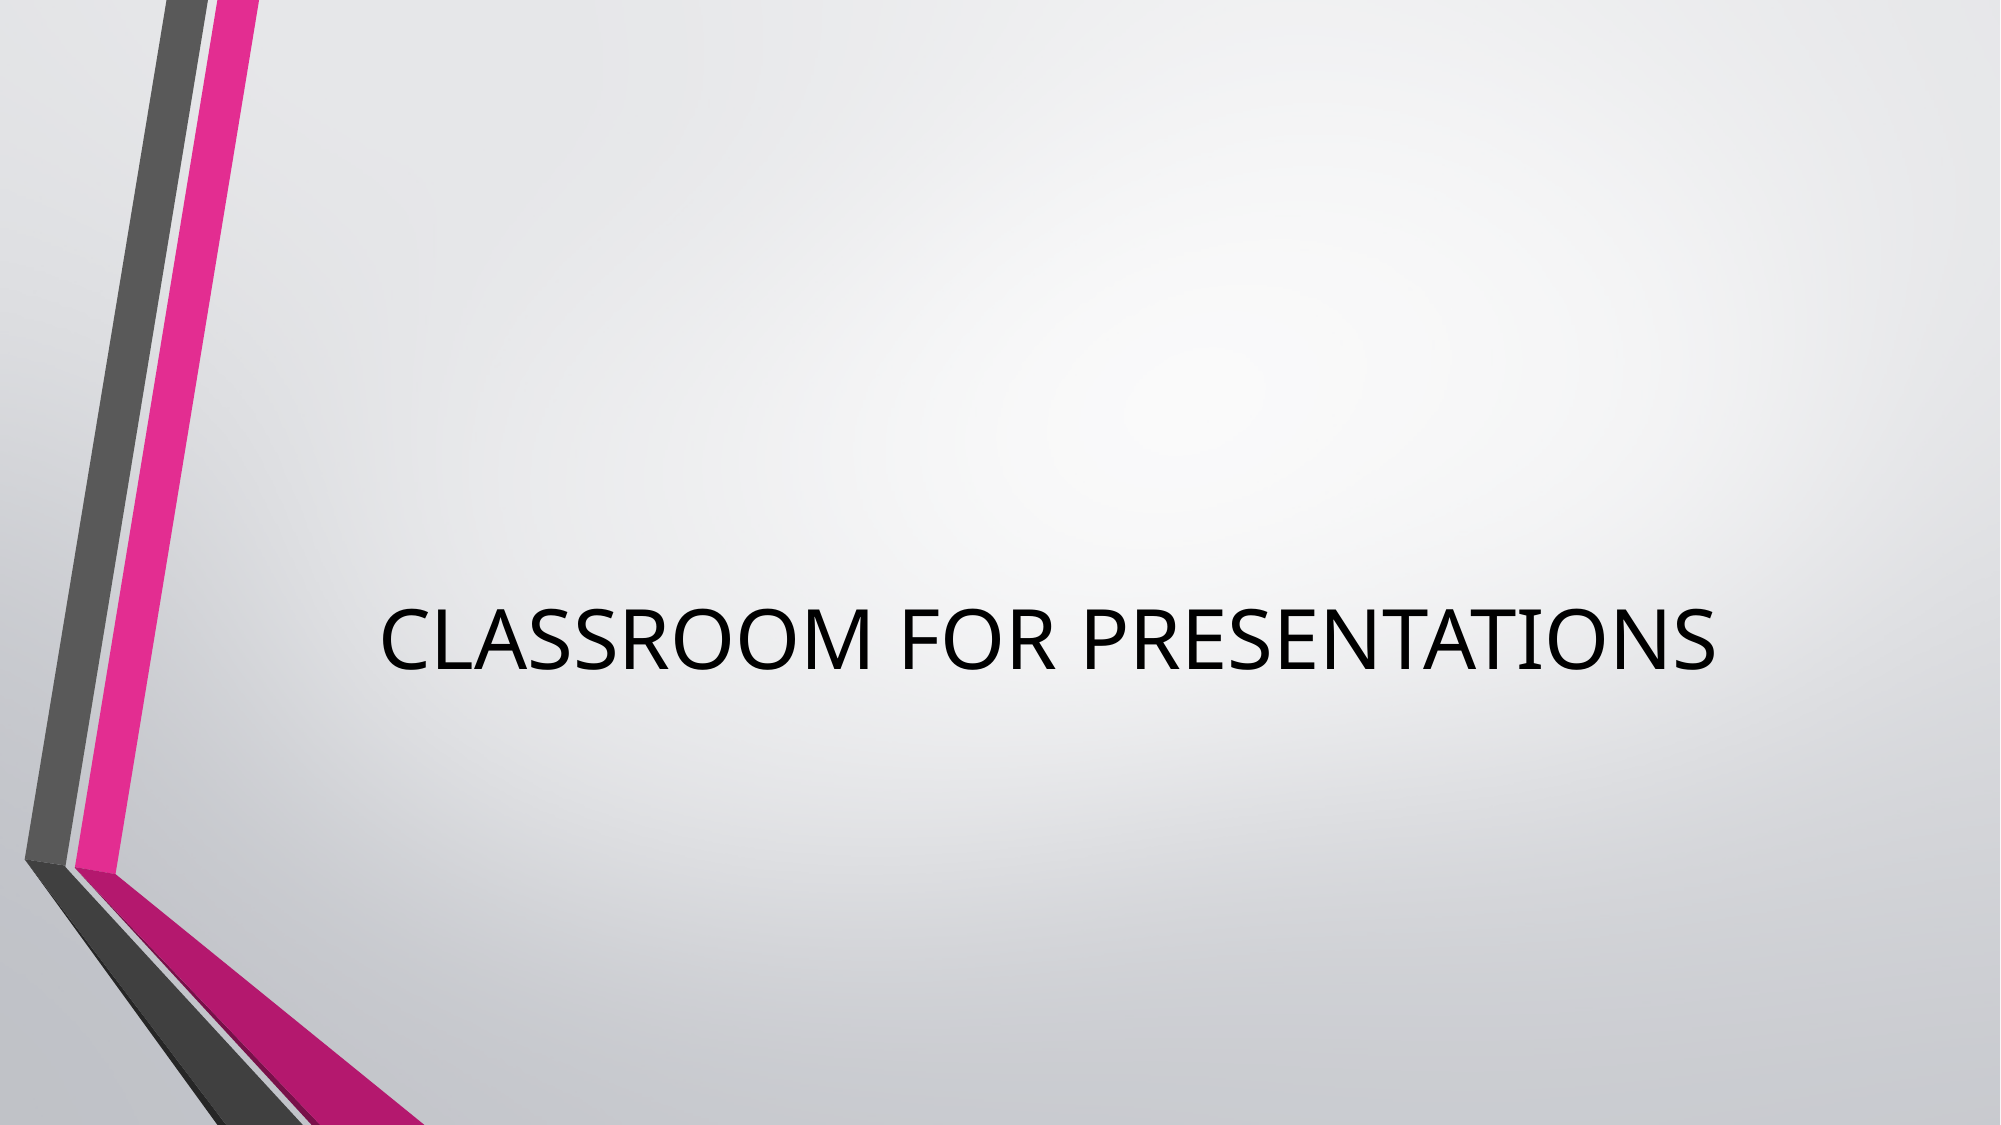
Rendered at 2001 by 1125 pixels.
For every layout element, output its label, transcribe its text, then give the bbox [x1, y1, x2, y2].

title CLASSROOM FOR PRESENTATIONS [227, 492, 1871, 781]
